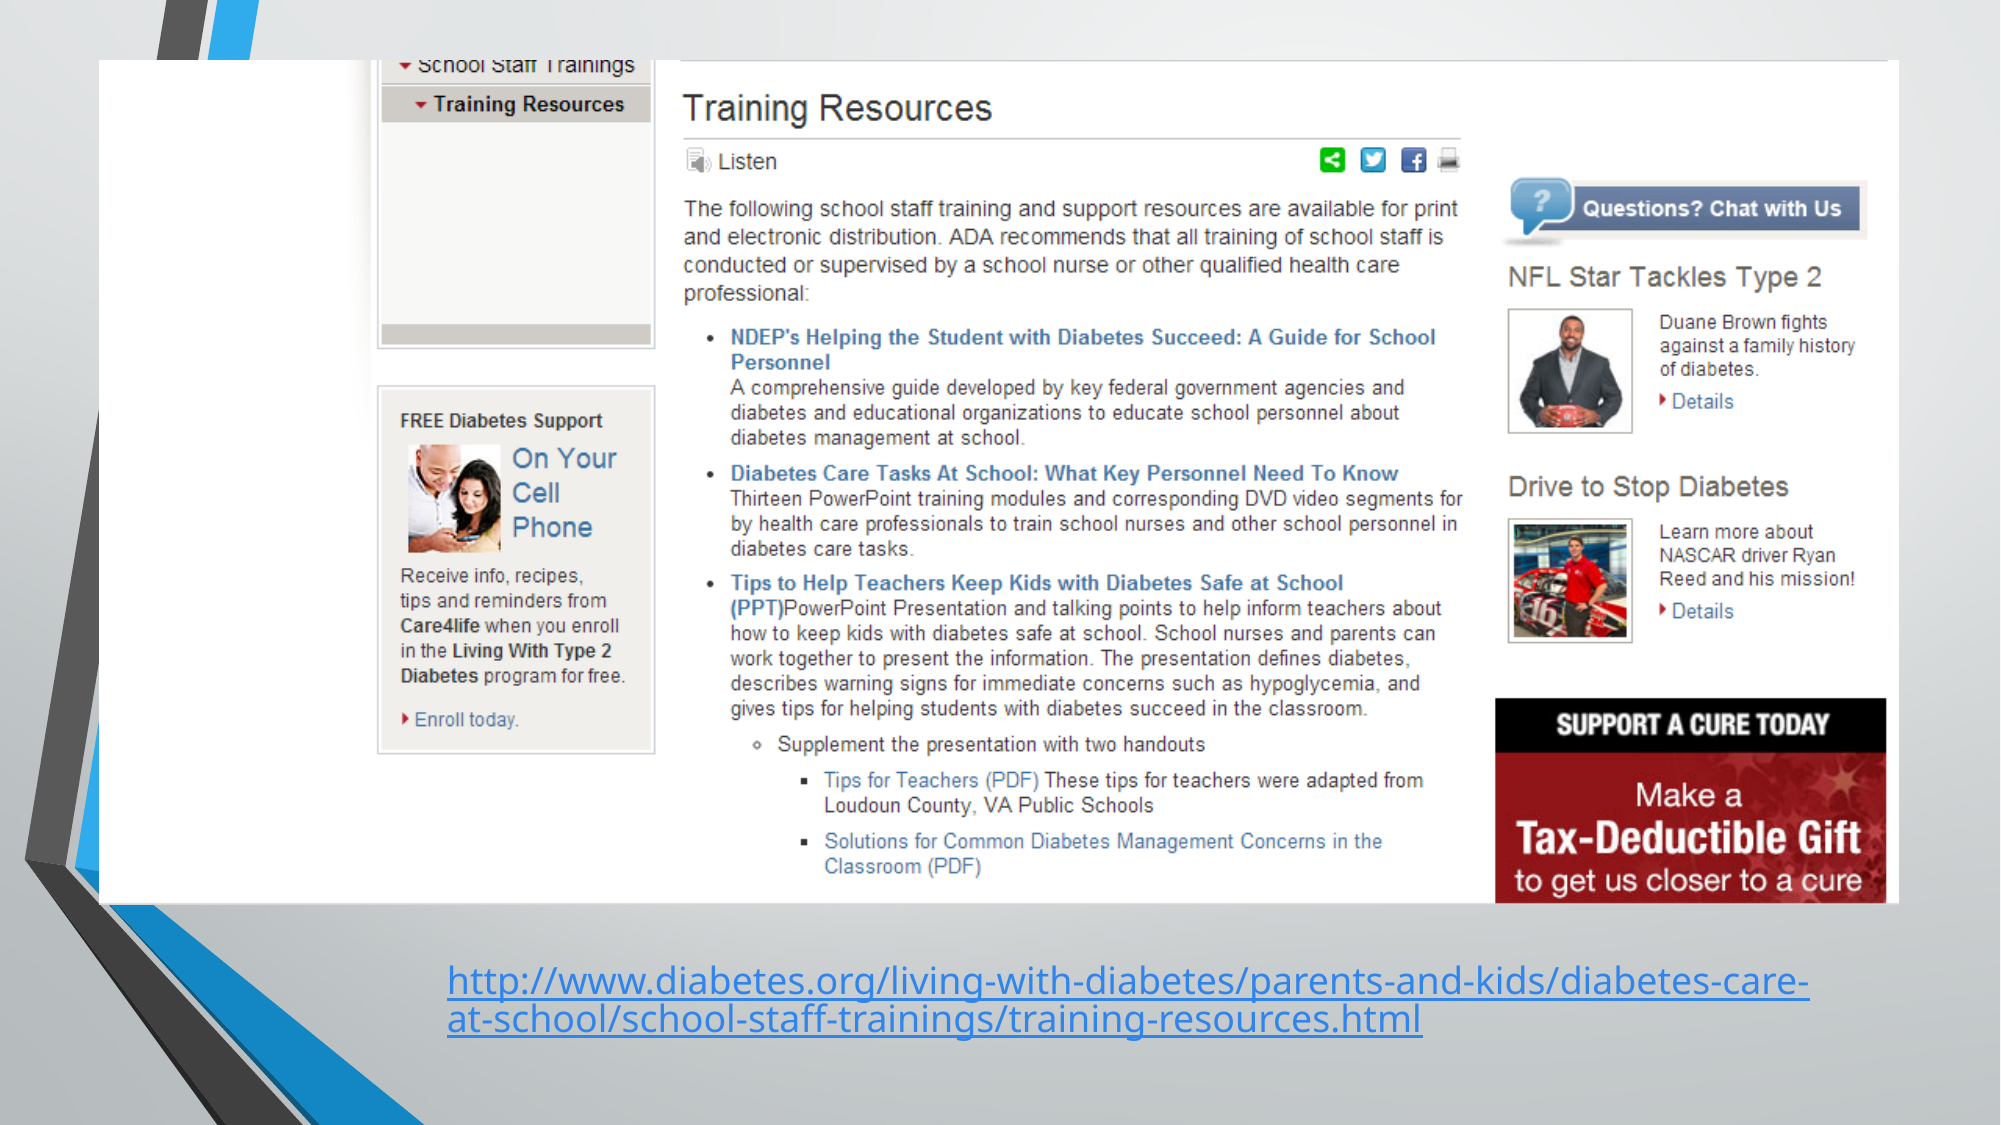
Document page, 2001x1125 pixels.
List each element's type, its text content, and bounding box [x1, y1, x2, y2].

picture [99, 60, 1899, 905]
text_box http://www.diabetes.org/living-with-diabetes/parents-and-kids/diabetes-care-at-school/school-staff-trainings/training-resources.html [432, 949, 1844, 1016]
